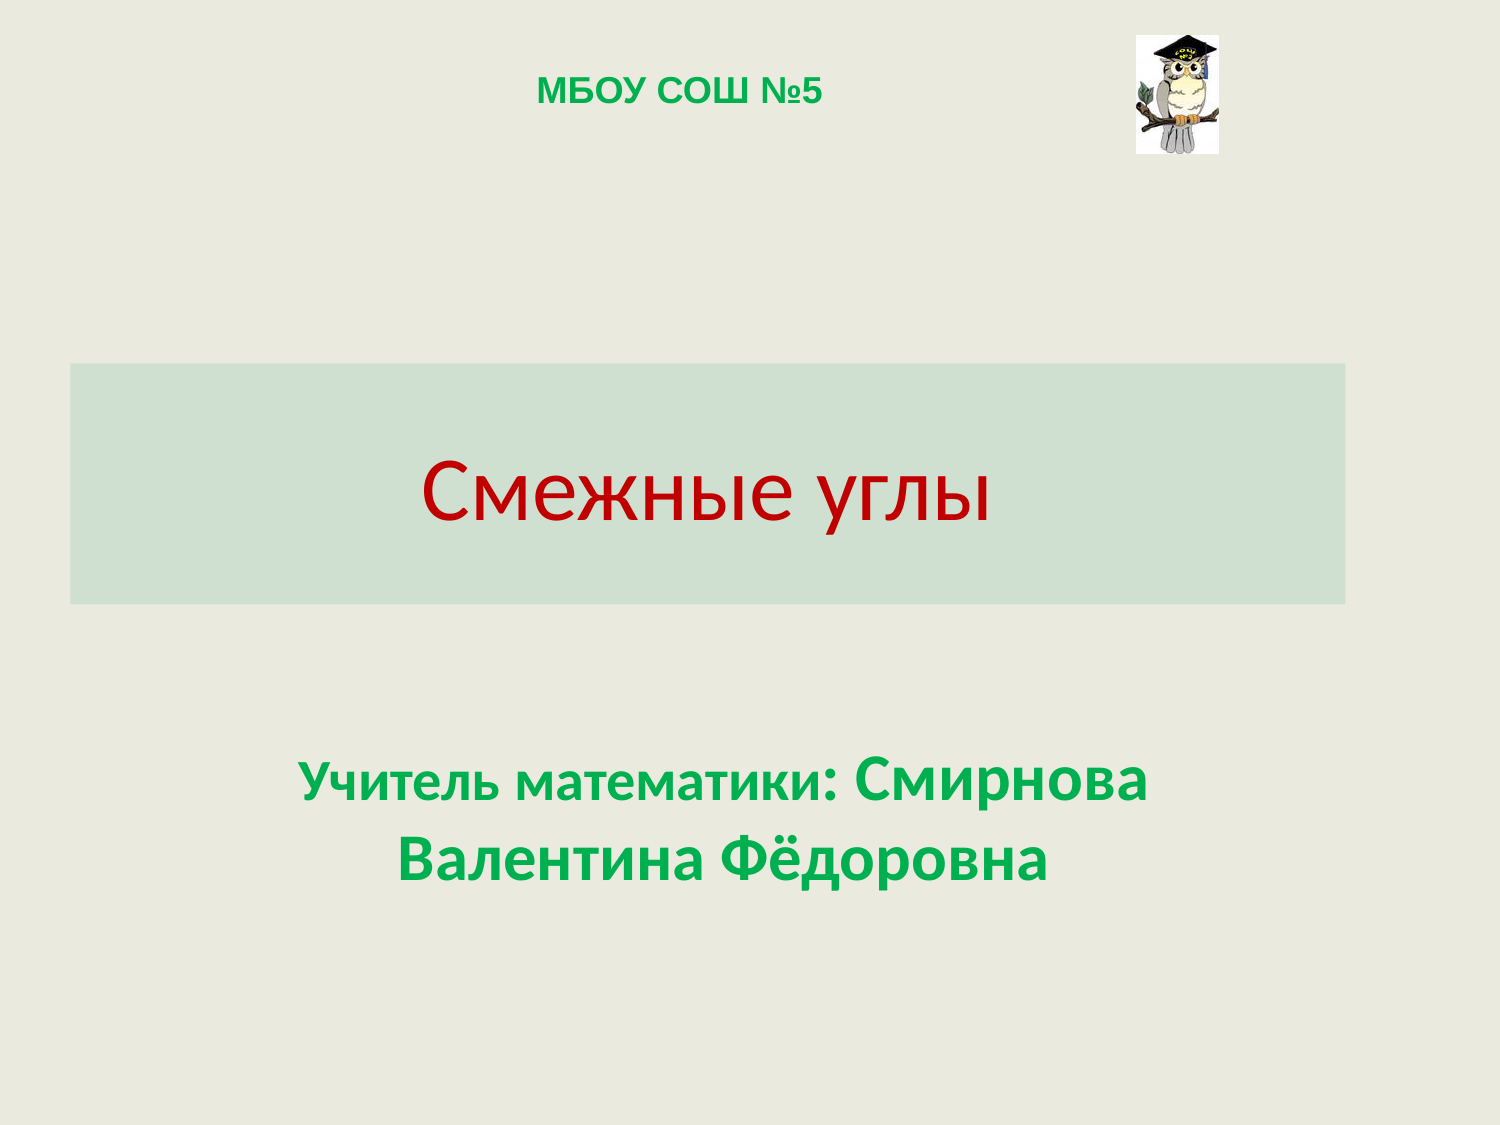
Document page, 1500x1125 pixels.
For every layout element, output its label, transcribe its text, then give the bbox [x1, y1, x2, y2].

title Смежные углы [70, 363, 1346, 605]
picture [1136, 34, 1219, 154]
subtitle Учитель математики: Смирнова Валентина Фёдоровна [198, 726, 1250, 1015]
text_box МБОУ СОШ №5 [316, 58, 1043, 119]
